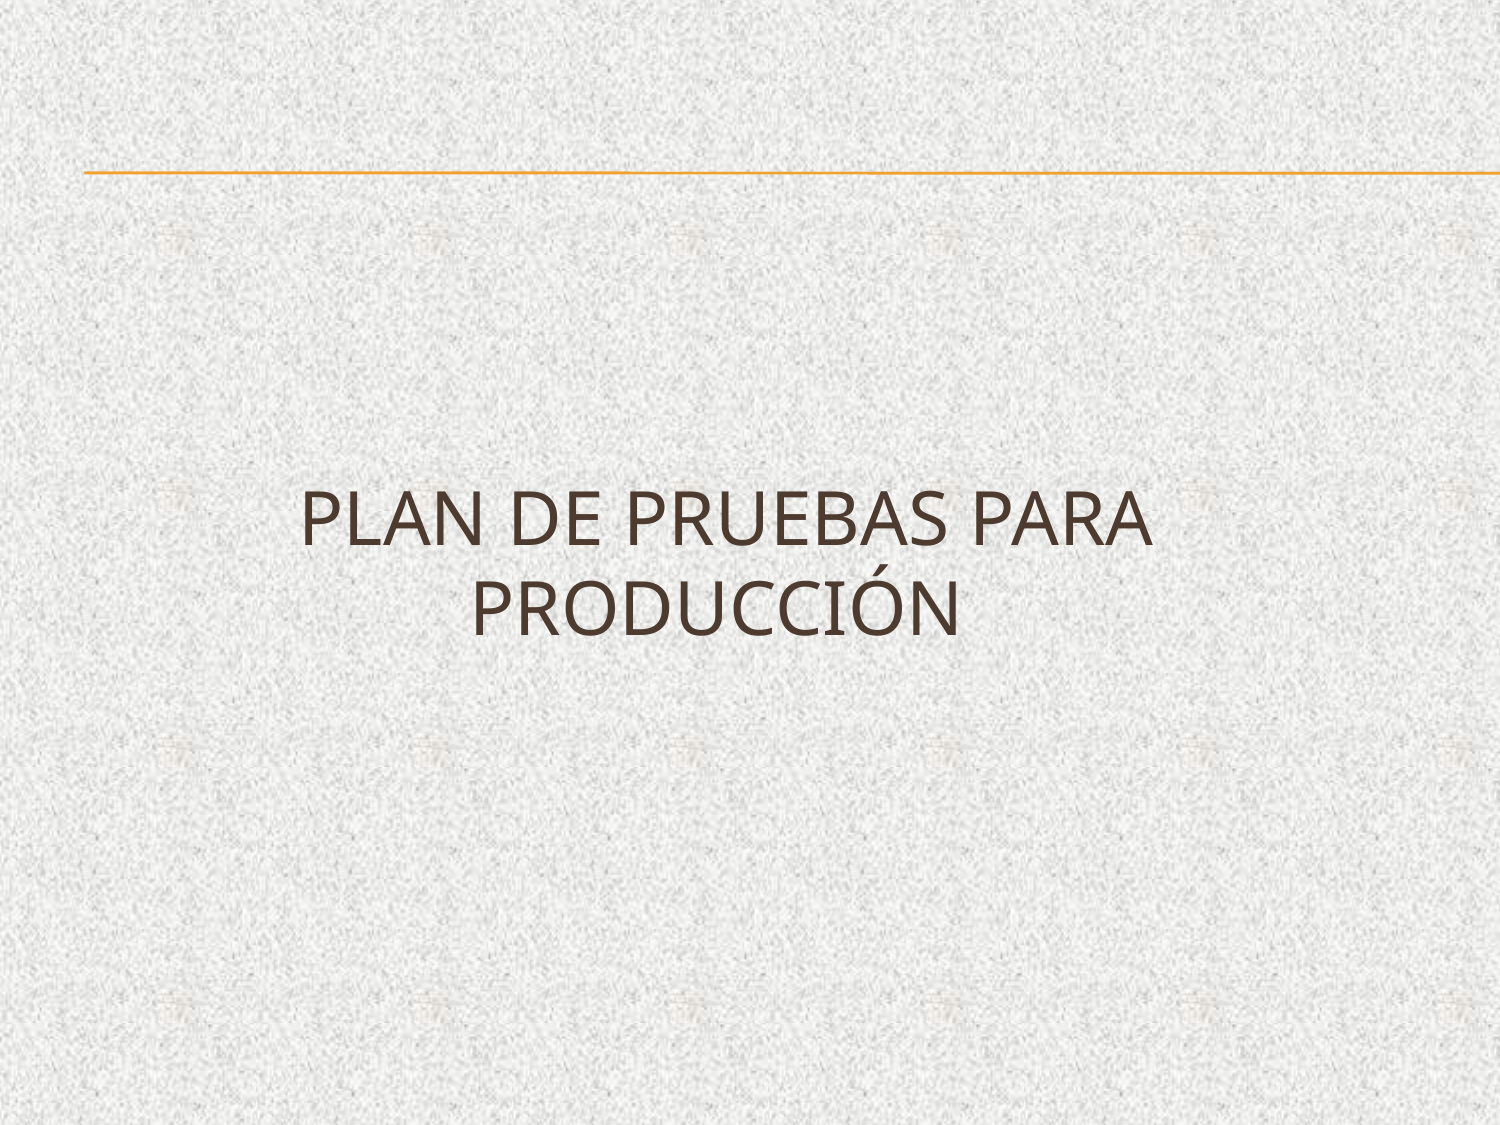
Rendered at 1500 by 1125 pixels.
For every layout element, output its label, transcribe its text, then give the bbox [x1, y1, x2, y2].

picture [0, 0, 1500, 1125]
title Plan de pruebas PARA PRODUCCIóN [183, 444, 1270, 677]
